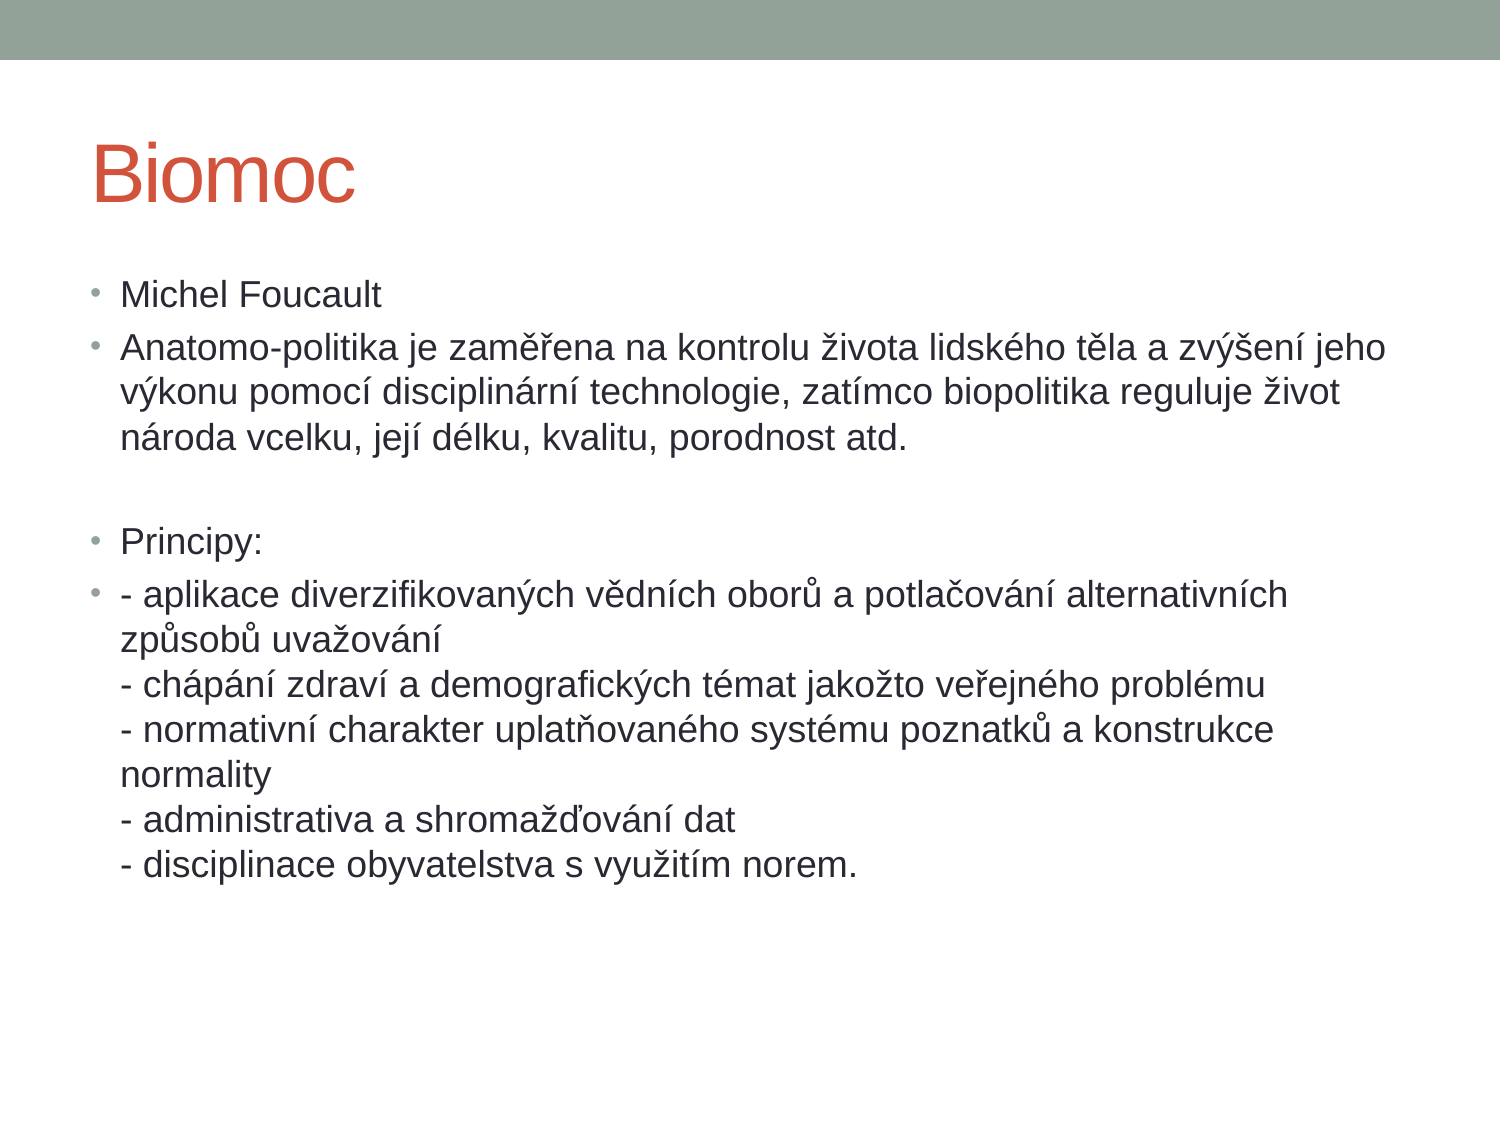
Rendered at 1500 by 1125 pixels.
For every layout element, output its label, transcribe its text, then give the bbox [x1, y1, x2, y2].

title Biomoc [75, 87, 1425, 250]
list Michel Foucault Anatomo-politika je zaměřena na kontrolu života lidského těla a zvýšení jeho výkonu pomocí disciplinární technologie, zatímco biopolitika reguluje život národa vcelku, její délku, kvalitu, porodnost atd. Principy: - aplikace diverzifikovaných vědních oborů a potlačování alternativních způsobů uvažování - chápání zdraví a demografických témat jakožto veřejného problému - normativní charakter uplatňovaného systému poznatků a konstrukce normality - administrativa a shromažďování dat - disciplinace obyvatelstva s využitím norem. [75, 262, 1425, 1063]
